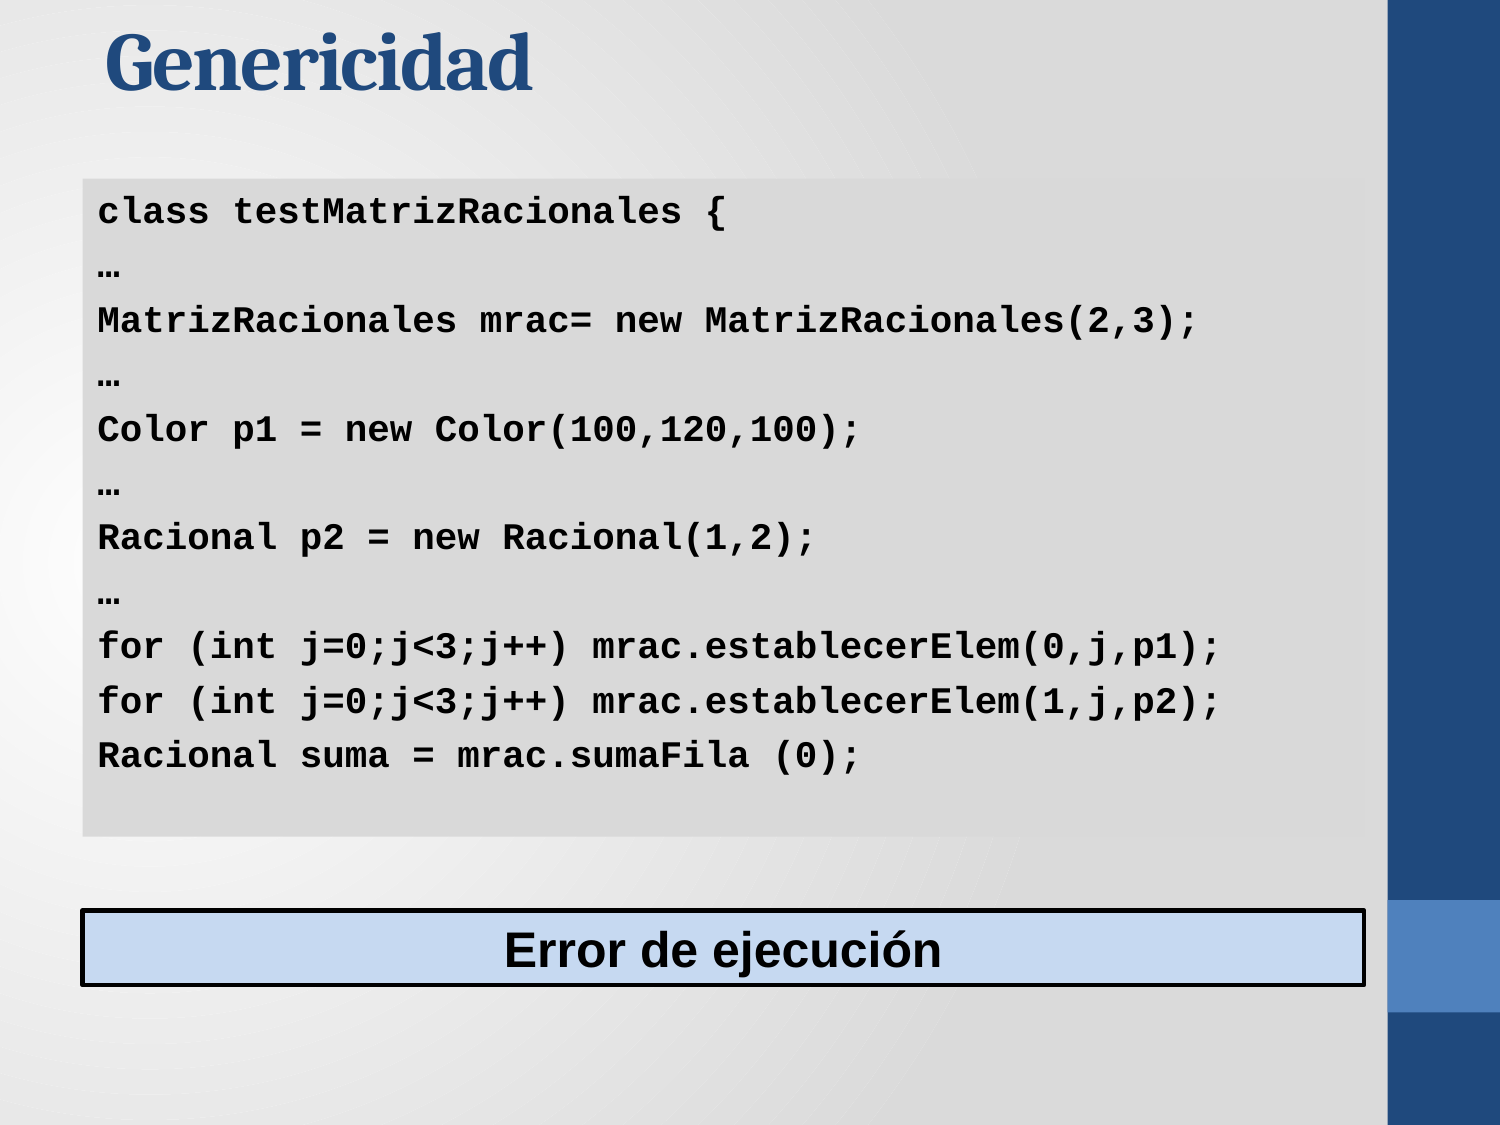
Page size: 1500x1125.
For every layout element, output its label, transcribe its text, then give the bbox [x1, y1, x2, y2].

text_box class testMatrizRacionales { … MatrizRacionales mrac= new MatrizRacionales(2,3); … Color p1 = new Color(100,120,100); … Racional p2 = new Racional(1,2); … for (int j=0;j<3;j++) mrac.establecerElem(0,j,p1); for (int j=0;j<3;j++) mrac.establecerElem(1,j,p2); Racional suma = mrac.sumaFila (0); [82, 178, 1365, 837]
text_box Genericidad [90, 0, 1341, 188]
text_box Error de ejecución [80, 908, 1366, 987]
